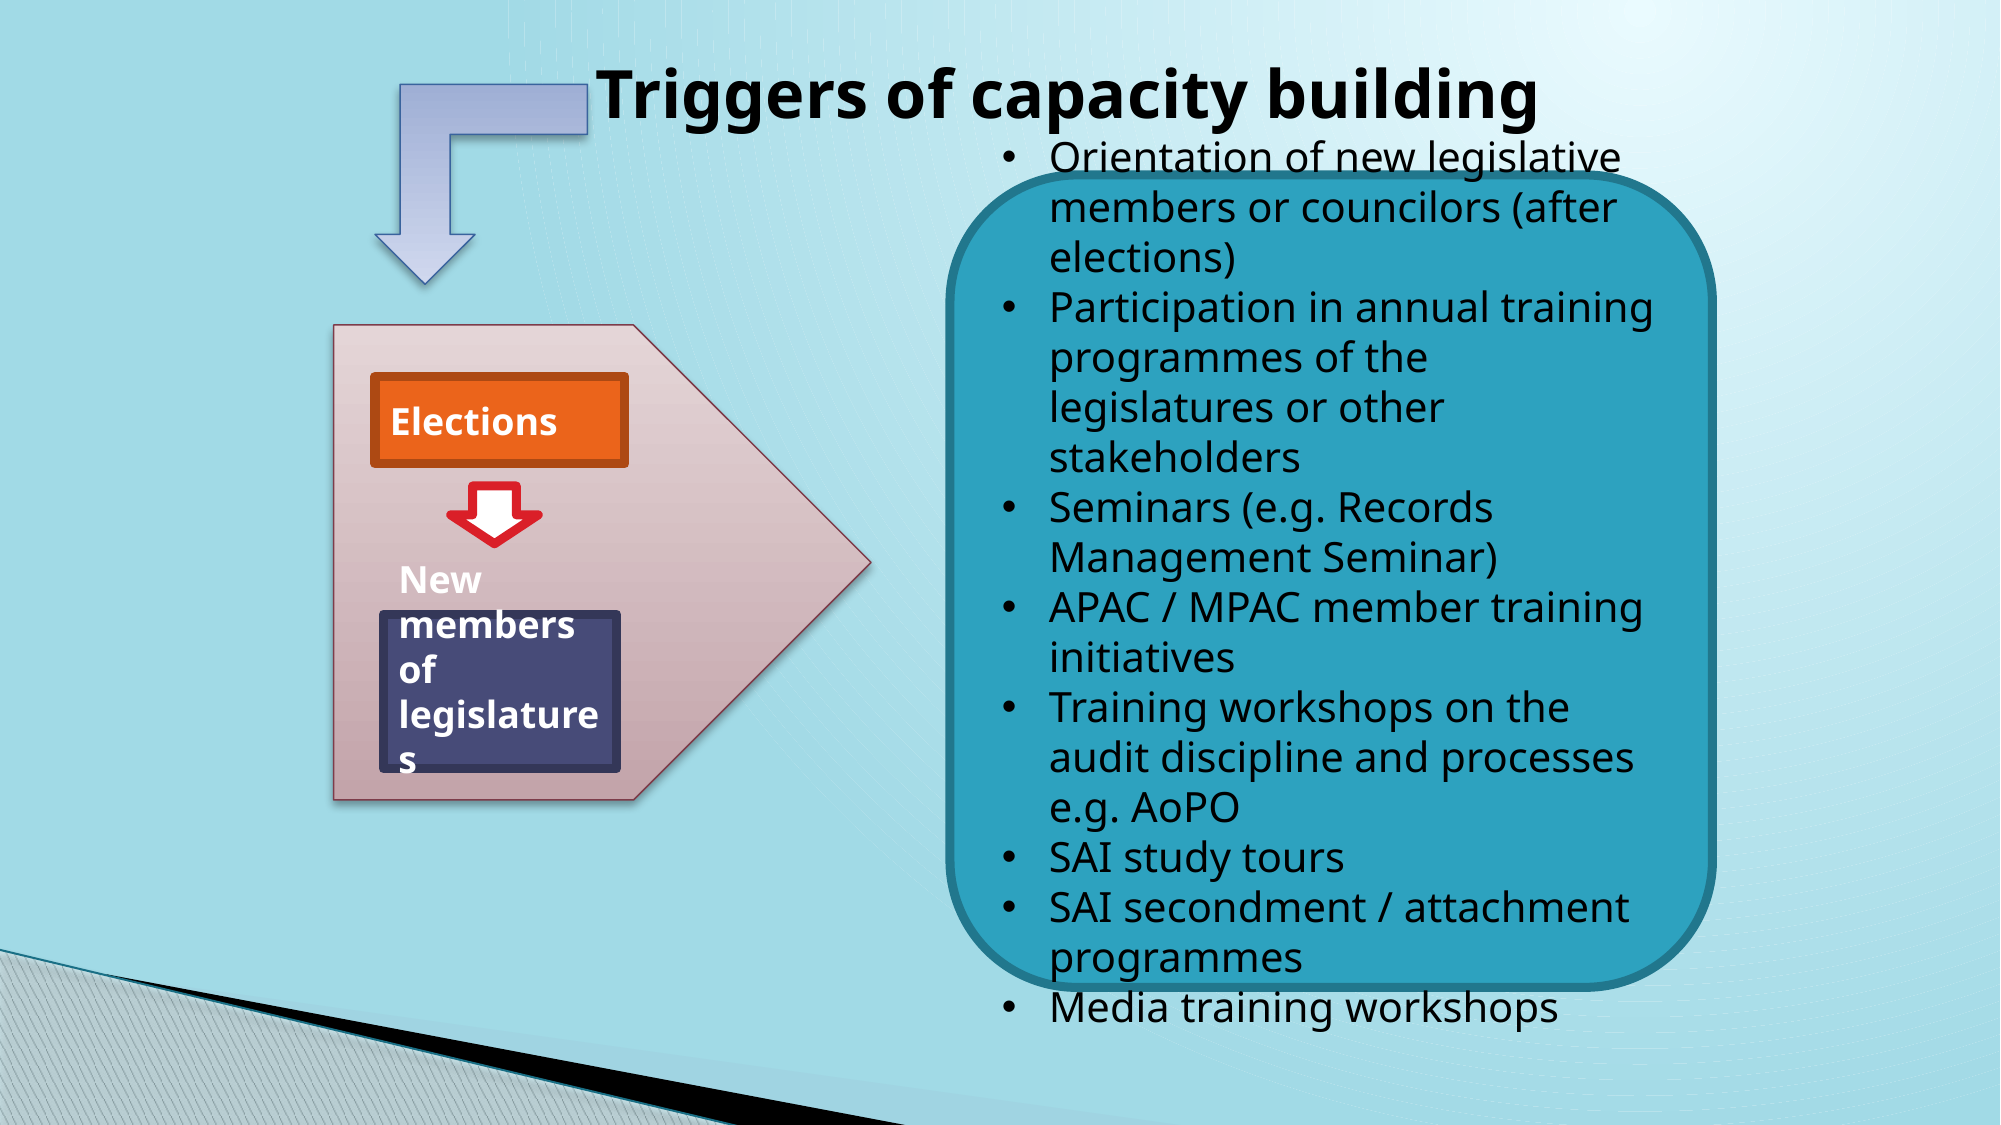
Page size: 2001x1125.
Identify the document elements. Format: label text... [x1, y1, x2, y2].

text_box [332, 324, 872, 801]
text_box Orientation of new legislative members or councilors (after elections) Participation in annual training programmes of the legislatures or other stakeholders Seminars (e.g. Records Management Seminar) APAC / MPAC member training initiatives Training workshops on the audit discipline and processes e.g. AoPO SAI study tours SAI secondment / attachment programmes Media training workshops [945, 175, 1717, 992]
text_box [446, 481, 543, 549]
text_box Triggers of capacity building [324, 45, 1830, 175]
text_box New members of legislatures [379, 610, 621, 773]
text_box Elections [370, 372, 629, 468]
text_box [374, 83, 589, 285]
